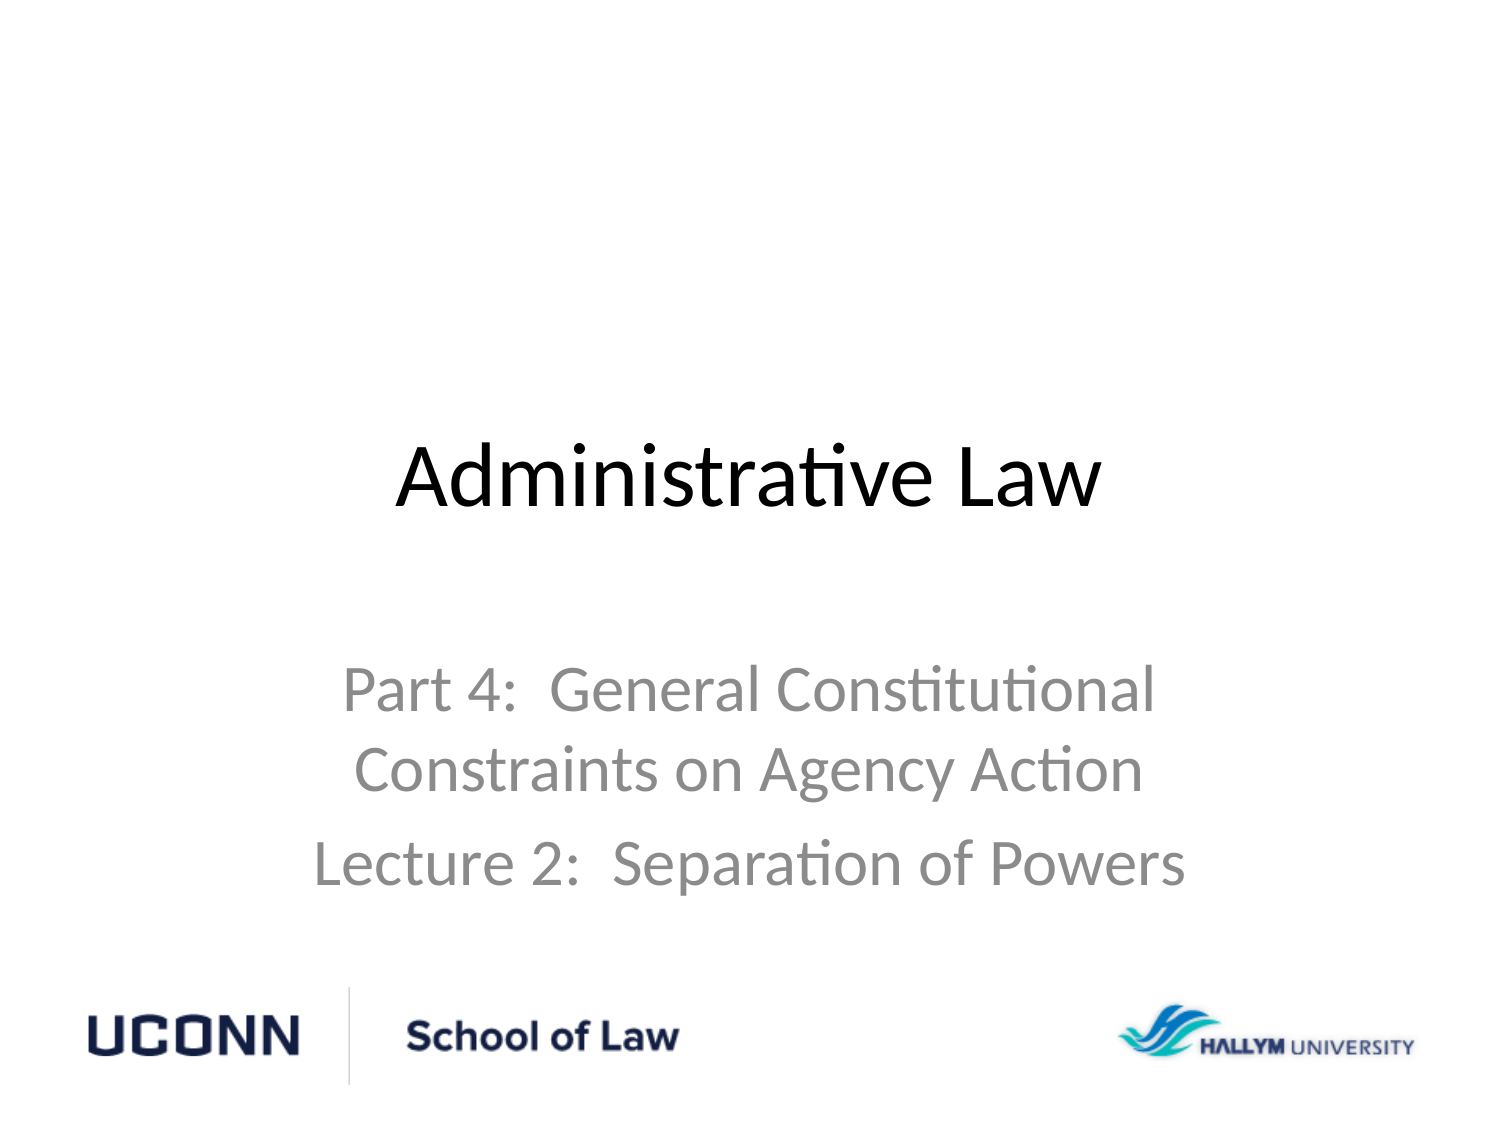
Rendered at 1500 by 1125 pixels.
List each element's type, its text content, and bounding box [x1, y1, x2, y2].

title Administrative Law [112, 349, 1388, 591]
subtitle Part 4: General Constitutional Constraints on Agency Action Lecture 2: Separation of Powers [225, 637, 1275, 925]
picture [1112, 974, 1427, 1088]
picture [87, 987, 351, 1085]
picture [374, 1018, 683, 1063]
